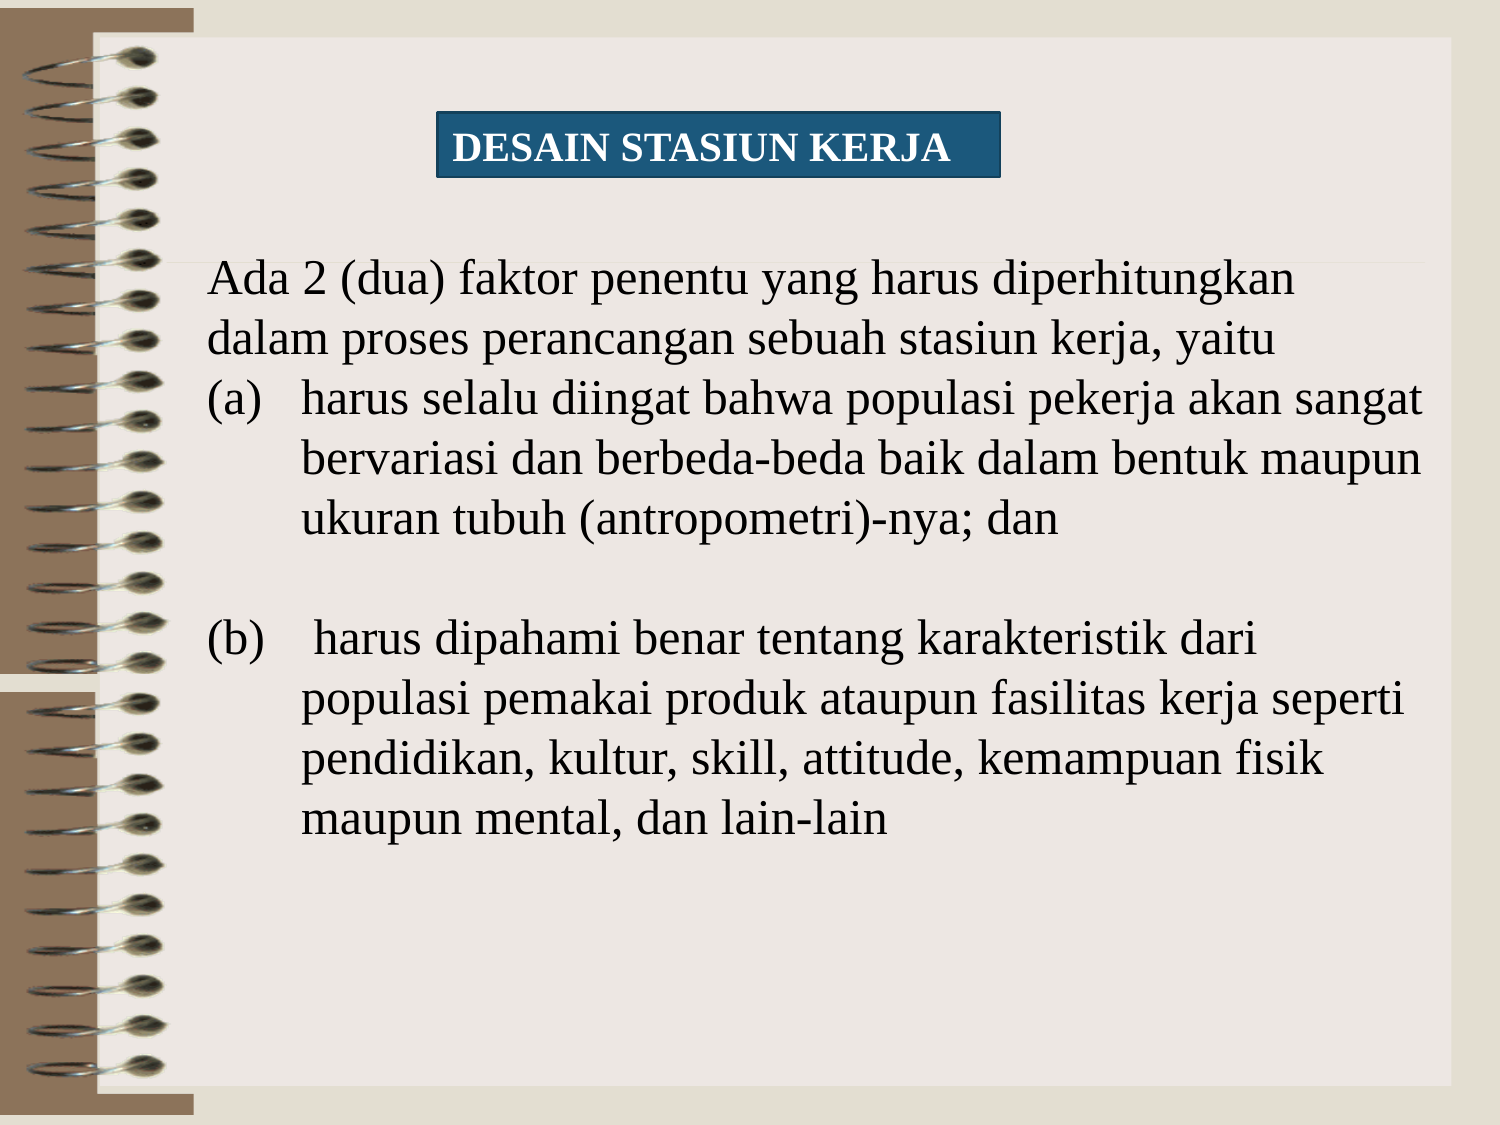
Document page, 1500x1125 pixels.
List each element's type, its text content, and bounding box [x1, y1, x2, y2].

picture [0, 692, 194, 1115]
picture [0, 8, 194, 674]
text_box DESAIN STASIUN KERJA [436, 111, 1001, 178]
text_box Ada 2 (dua) faktor penentu yang harus diperhitungkan dalam proses perancangan sebuah stasiun kerja, yaitu harus selalu diingat bahwa populasi pekerja akan sangat bervariasi dan berbeda-beda baik dalam bentuk maupun ukuran tubuh (antropometri)-nya; dan harus dipahami benar tentang karakteristik dari populasi pemakai produk ataupun fasilitas kerja seperti pendidikan, kultur, skill, attitude, kemampuan fisik maupun mental, dan lain-lain [192, 237, 1443, 853]
